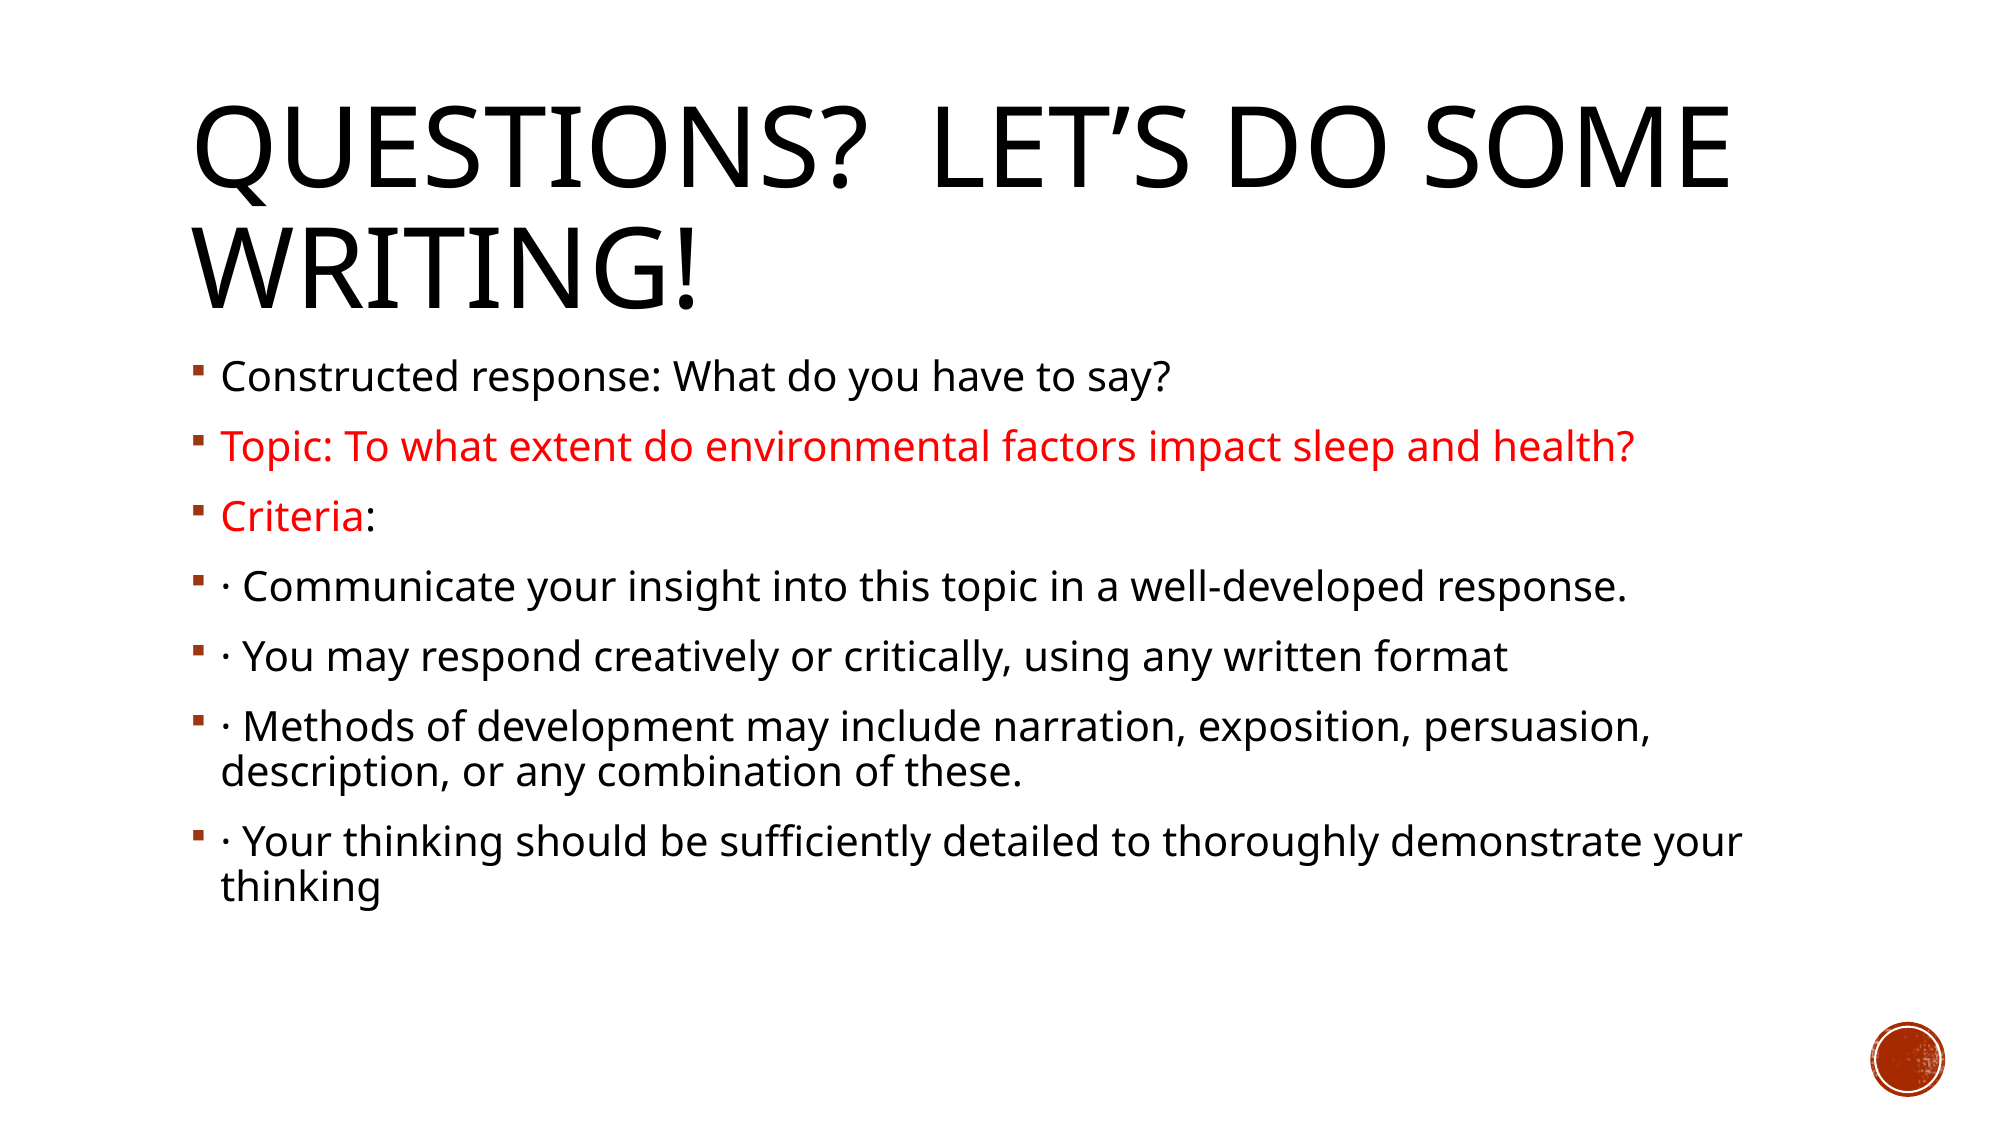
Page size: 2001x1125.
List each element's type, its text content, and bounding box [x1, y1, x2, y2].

list Constructed response: What do you have to say? Topic: To what extent do environmental factors impact sleep and health? Criteria: · Communicate your insight into this topic in a well-developed response. · You may respond creatively or critically, using any written format · Methods of development may include narration, exposition, persuasion, description, or any combination of these. · Your thinking should be sufficiently detailed to thoroughly demonstrate your thinking [175, 348, 1826, 1013]
title Questions? Let’s do some writing! [175, 79, 1826, 344]
